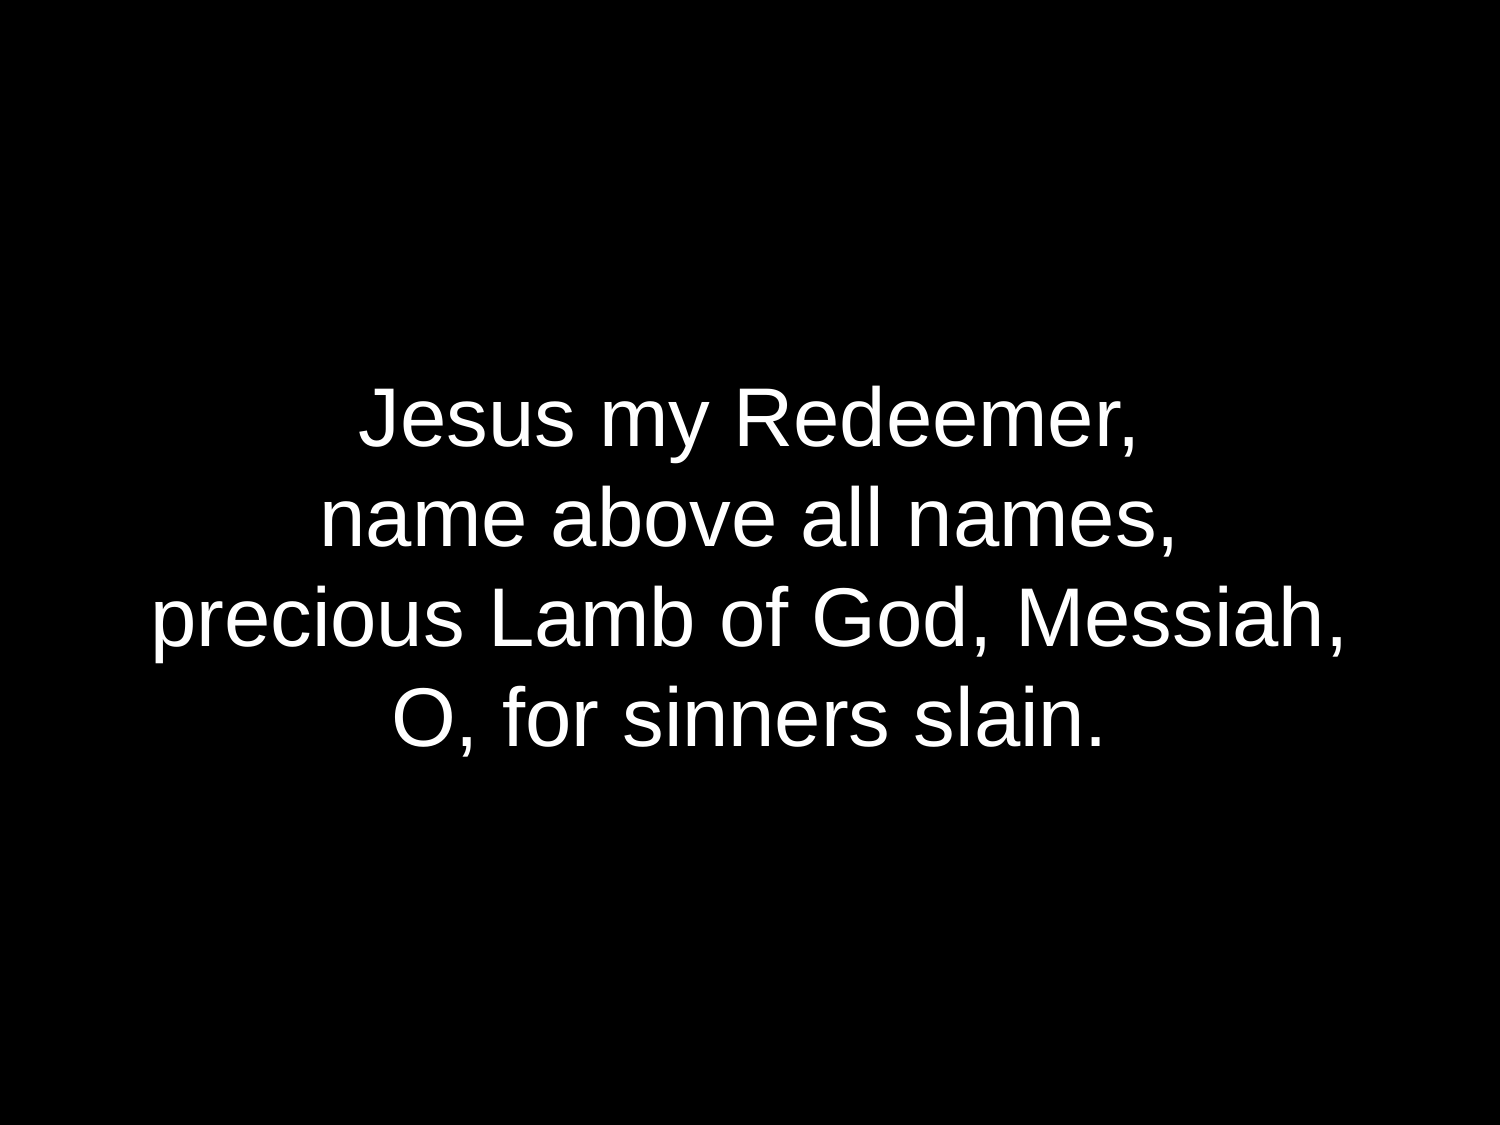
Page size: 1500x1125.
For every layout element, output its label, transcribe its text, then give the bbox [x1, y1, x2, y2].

text_box Jesus my Redeemer, name above all names, precious Lamb of God, Messiah, O, for sinners slain. [30, 355, 1470, 771]
